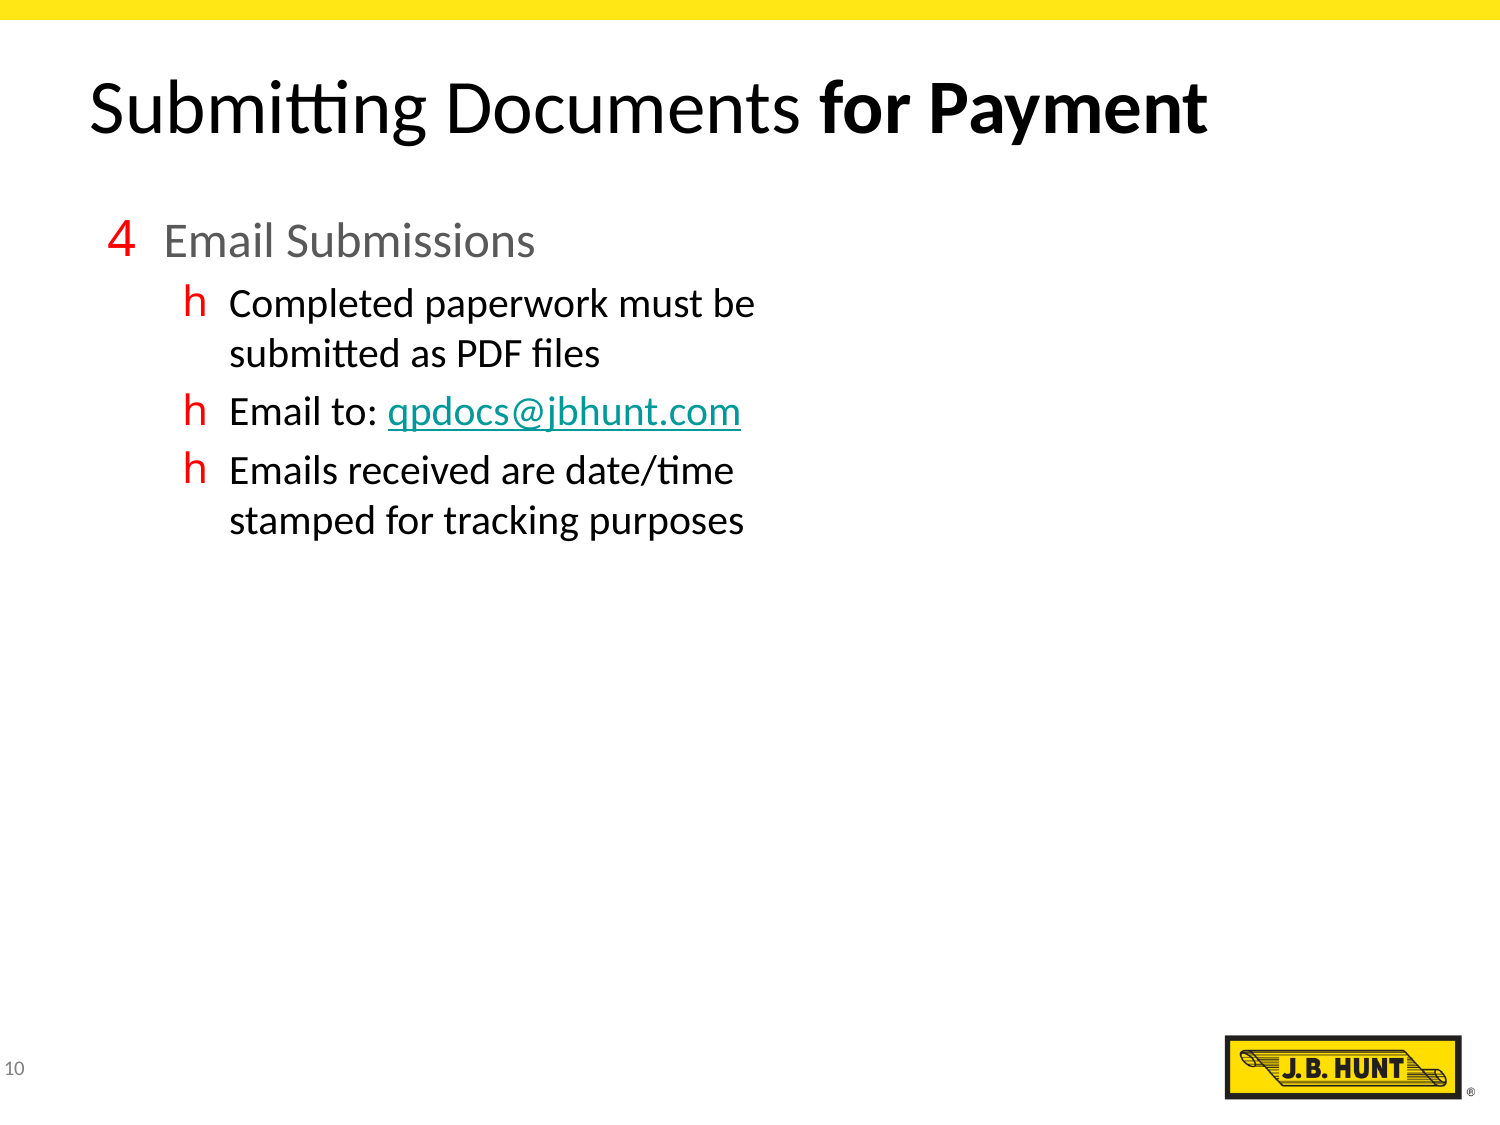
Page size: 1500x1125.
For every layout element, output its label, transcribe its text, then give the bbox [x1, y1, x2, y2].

list Email Submissions Completed paperwork must be submitted as PDF files Email to: qpdocs@jbhunt.com Emails received are date/time stamped for tracking purposes [92, 200, 875, 910]
picture [1224, 1032, 1477, 1104]
title Submitting Documents for Payment [75, 49, 1425, 180]
